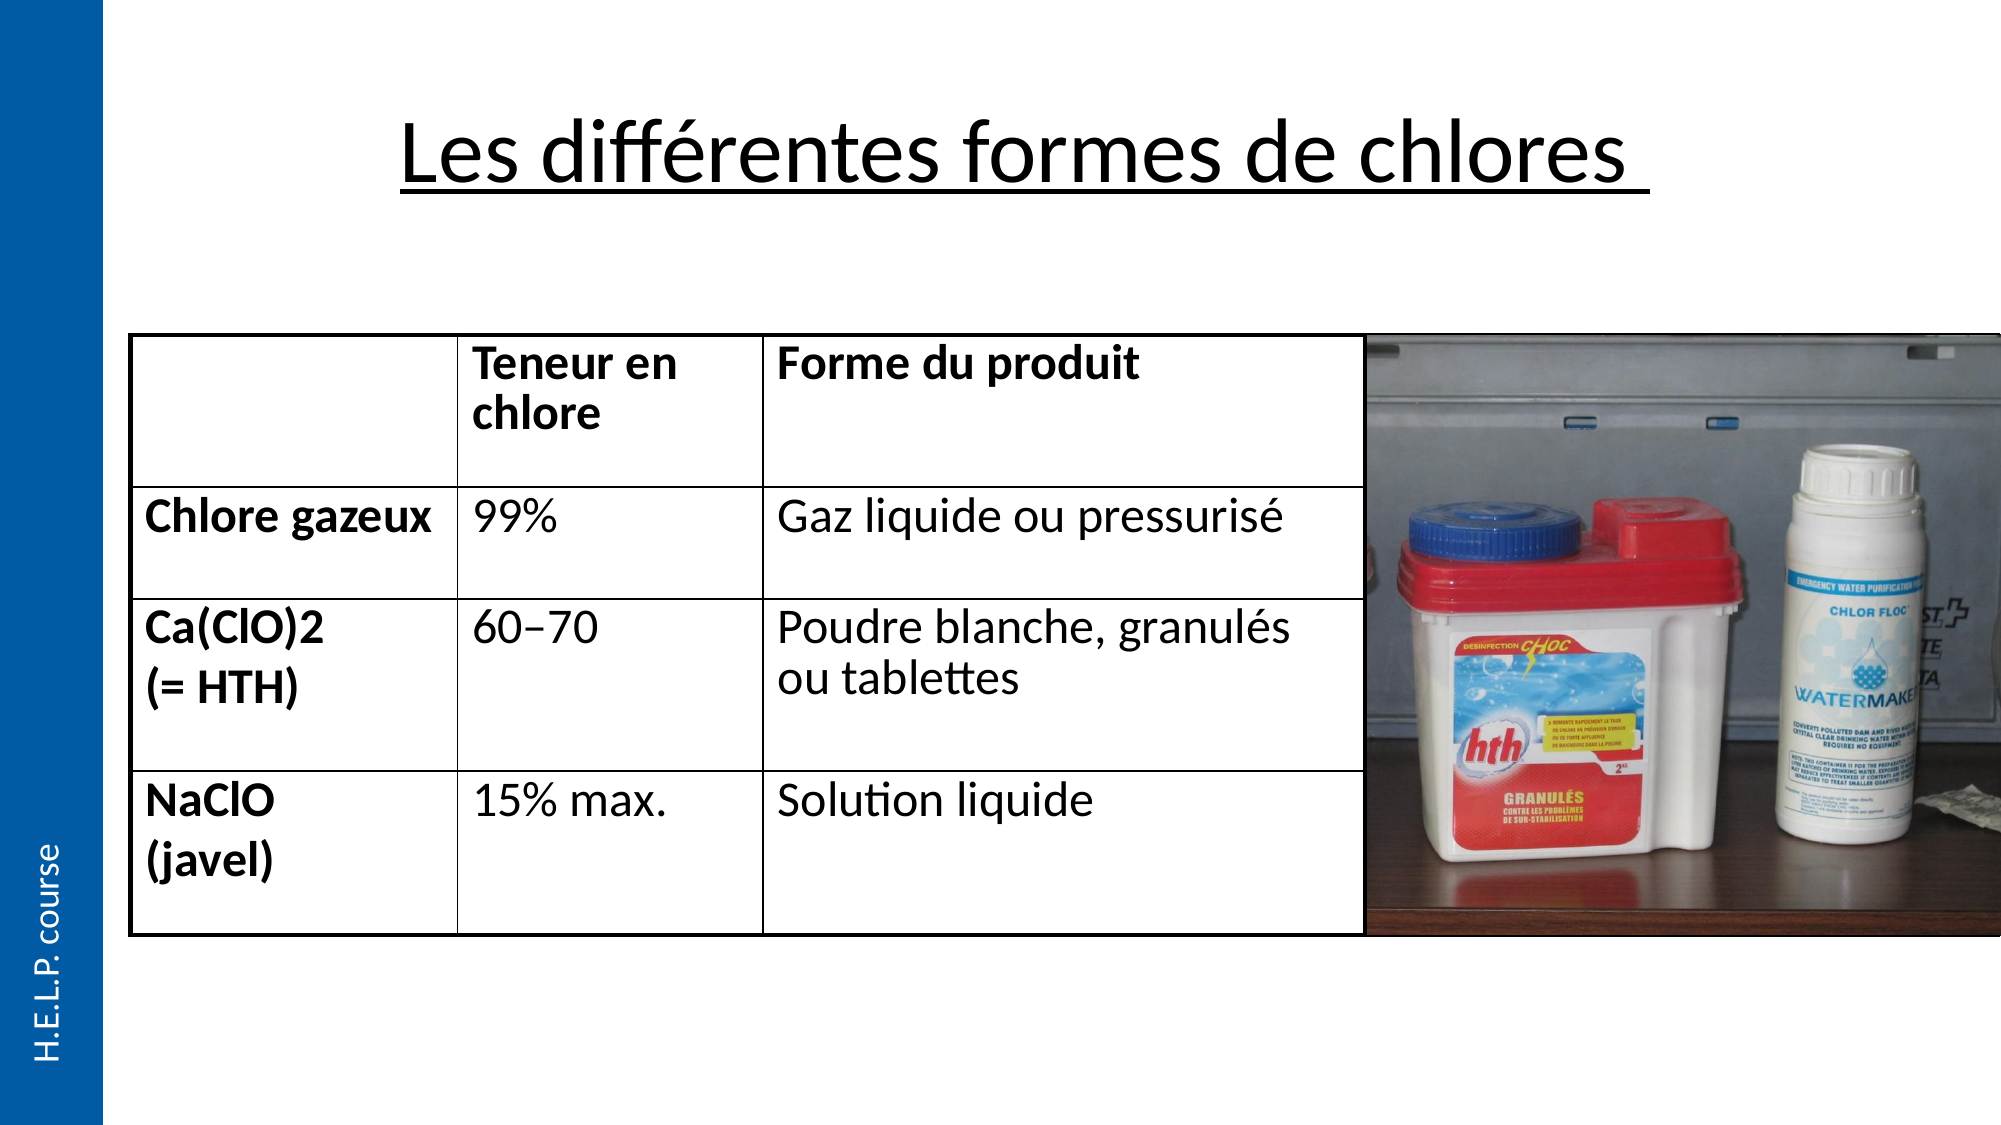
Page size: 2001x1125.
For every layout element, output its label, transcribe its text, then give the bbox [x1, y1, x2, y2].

table_cell Chlore gazeux [133, 488, 457, 598]
table_cell Poudre blanche, granulés ou tablettes [764, 600, 1363, 770]
table_cell 60–70 [458, 600, 762, 770]
table_header Forme du produit [764, 337, 1363, 486]
table_cell 15% max. [458, 772, 762, 933]
table_header Teneur en chlore [458, 337, 762, 486]
picture [1365, 334, 2001, 936]
table_cell 99% [458, 488, 762, 598]
table_cell NaClO (javel) [133, 772, 457, 933]
table_cell Ca(ClO)2 (= HTH) [133, 600, 457, 770]
text_box Les différentes formes de chlores [162, 84, 1888, 222]
table_cell Solution liquide [764, 772, 1363, 933]
table_cell Gaz liquide ou pressurisé [764, 488, 1363, 598]
table_header [133, 337, 457, 486]
